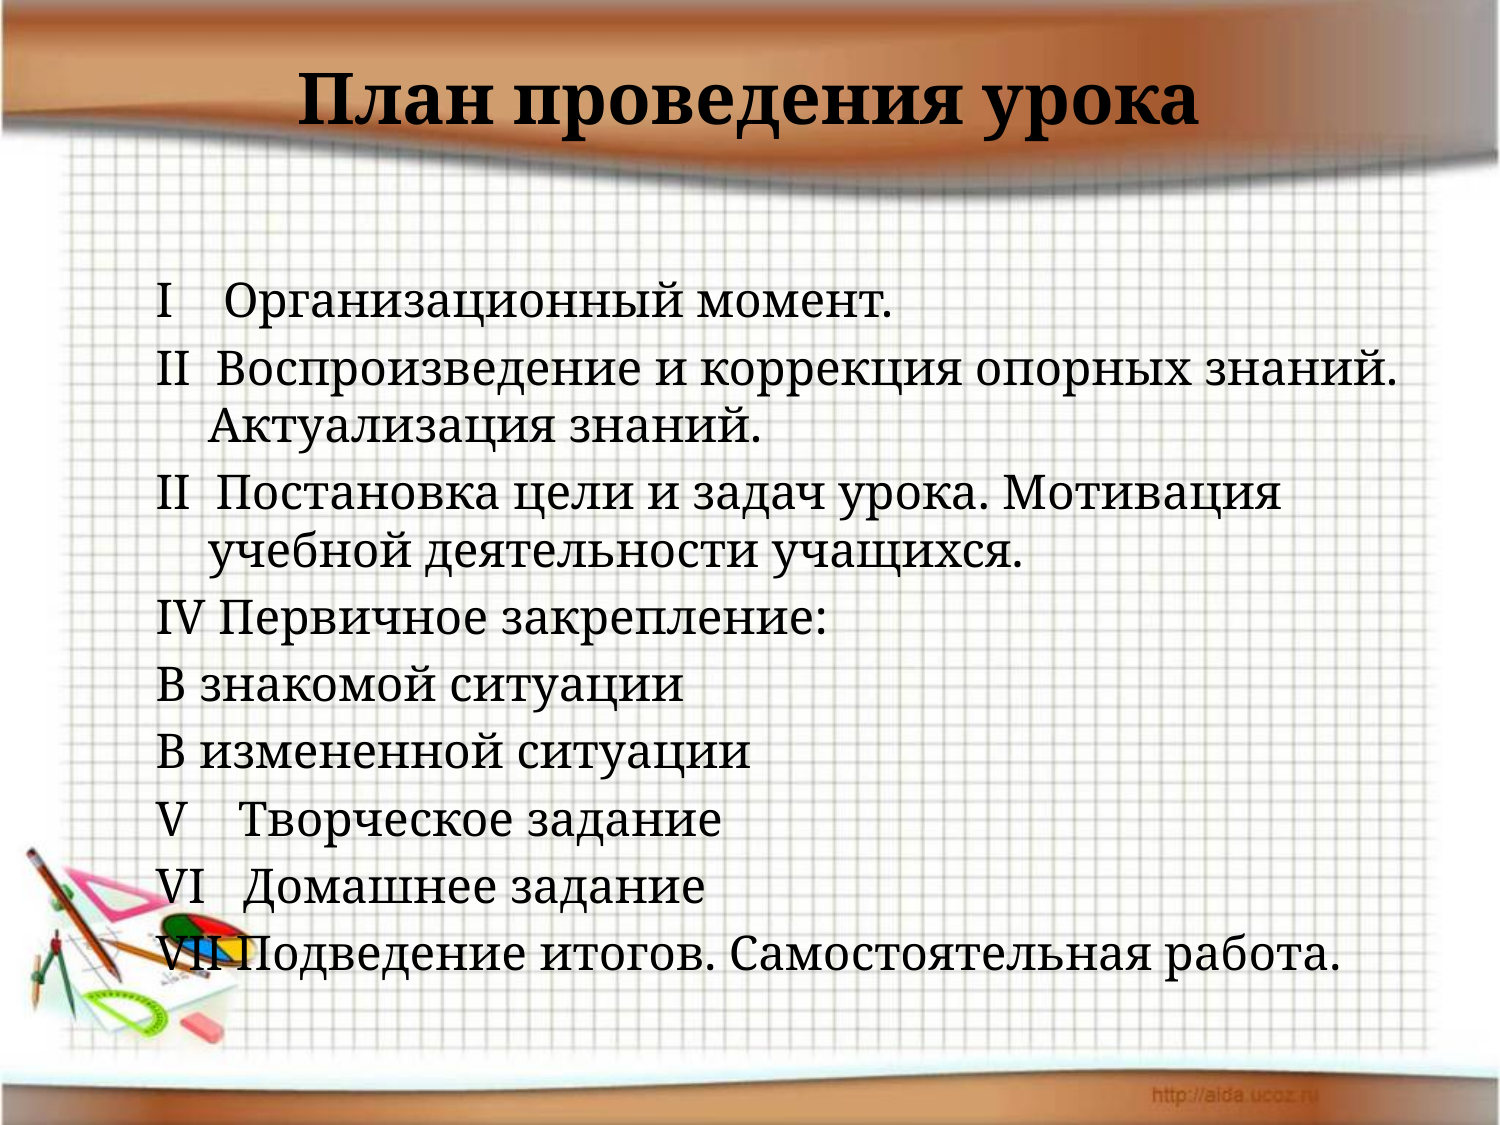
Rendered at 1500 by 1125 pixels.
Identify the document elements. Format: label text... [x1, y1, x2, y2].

picture [0, 0, 1500, 1125]
title План проведения урока [74, 44, 1426, 233]
list I Организационный момент. II Воспроизведение и коррекция опорных знаний. Актуализация знаний. II Постановка цели и задач урока. Мотивация учебной деятельности учащихся. IV Первичное закрепление: В знакомой ситуации В измененной ситуации V Творческое задание VI Домашнее задание VII Подведение итогов. Самостоятельная работа. [140, 262, 1426, 1006]
